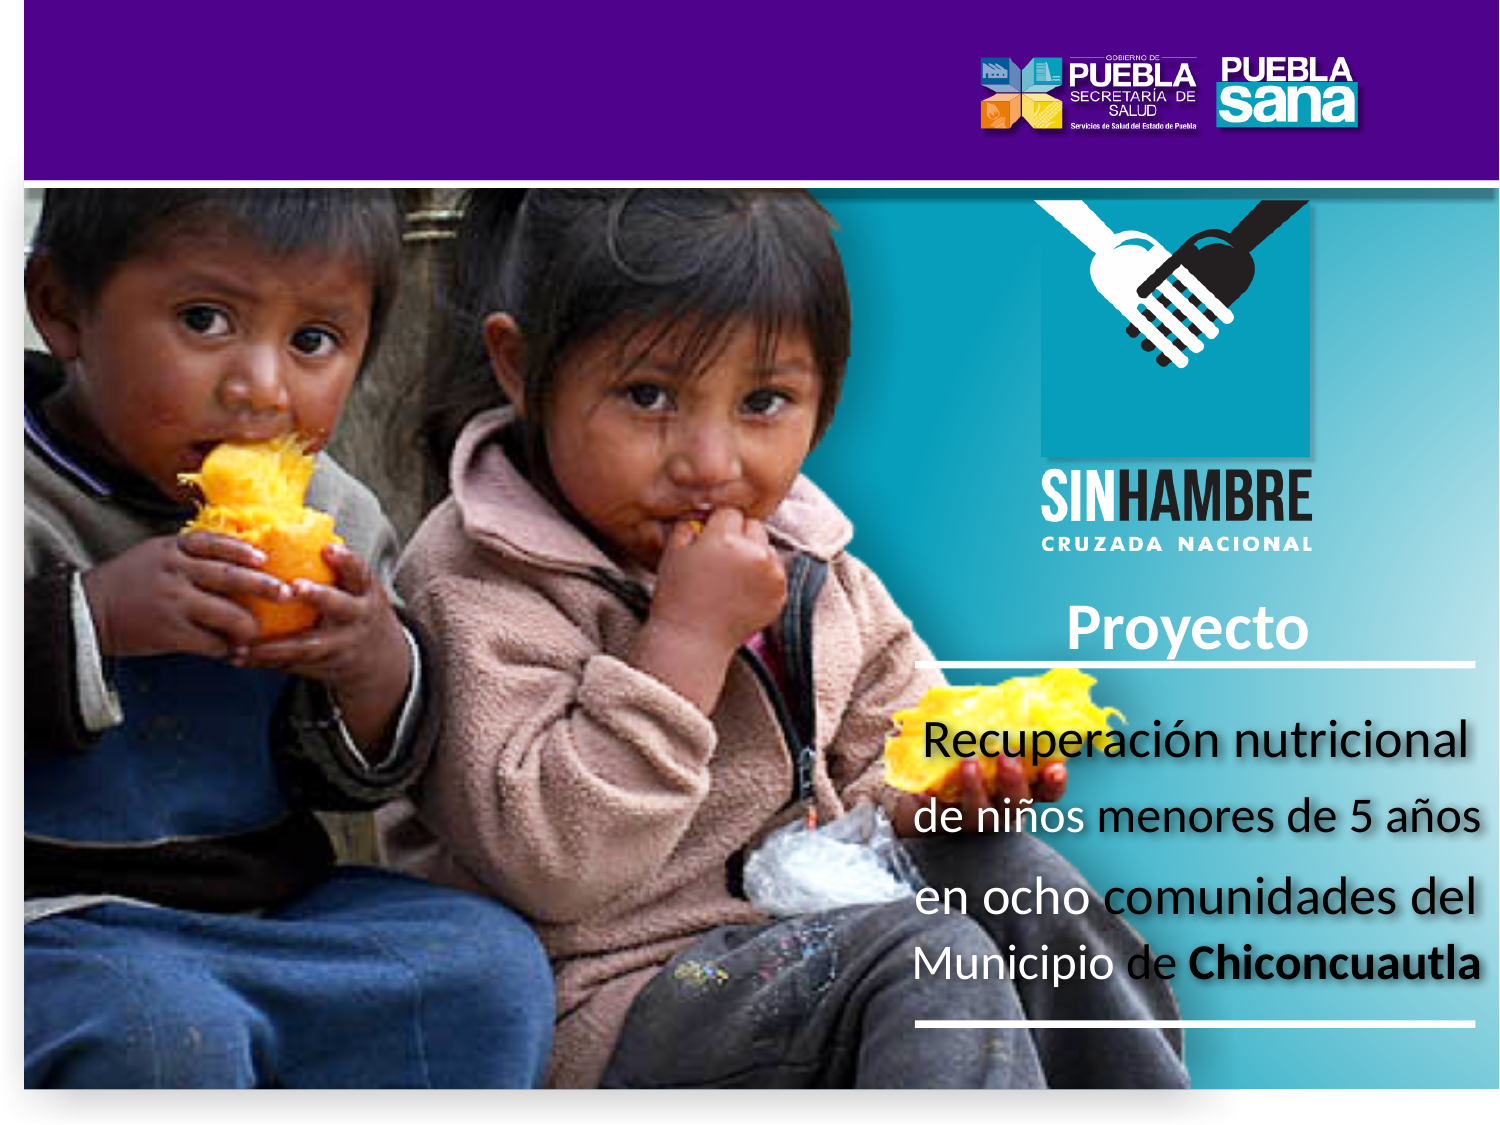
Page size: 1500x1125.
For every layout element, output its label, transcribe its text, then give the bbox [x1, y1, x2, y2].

text_box Municipio de Chiconcuautla [896, 921, 1497, 997]
text_box [913, 659, 1477, 670]
picture [0, 0, 1500, 1125]
text_box Recuperación nutricional [874, 696, 1500, 776]
text_box de niños menores de 5 años [898, 774, 1497, 850]
text_box en ocho comunidades del [900, 852, 1494, 918]
text_box [913, 1018, 1477, 1030]
text_box Proyecto [1051, 575, 1326, 659]
